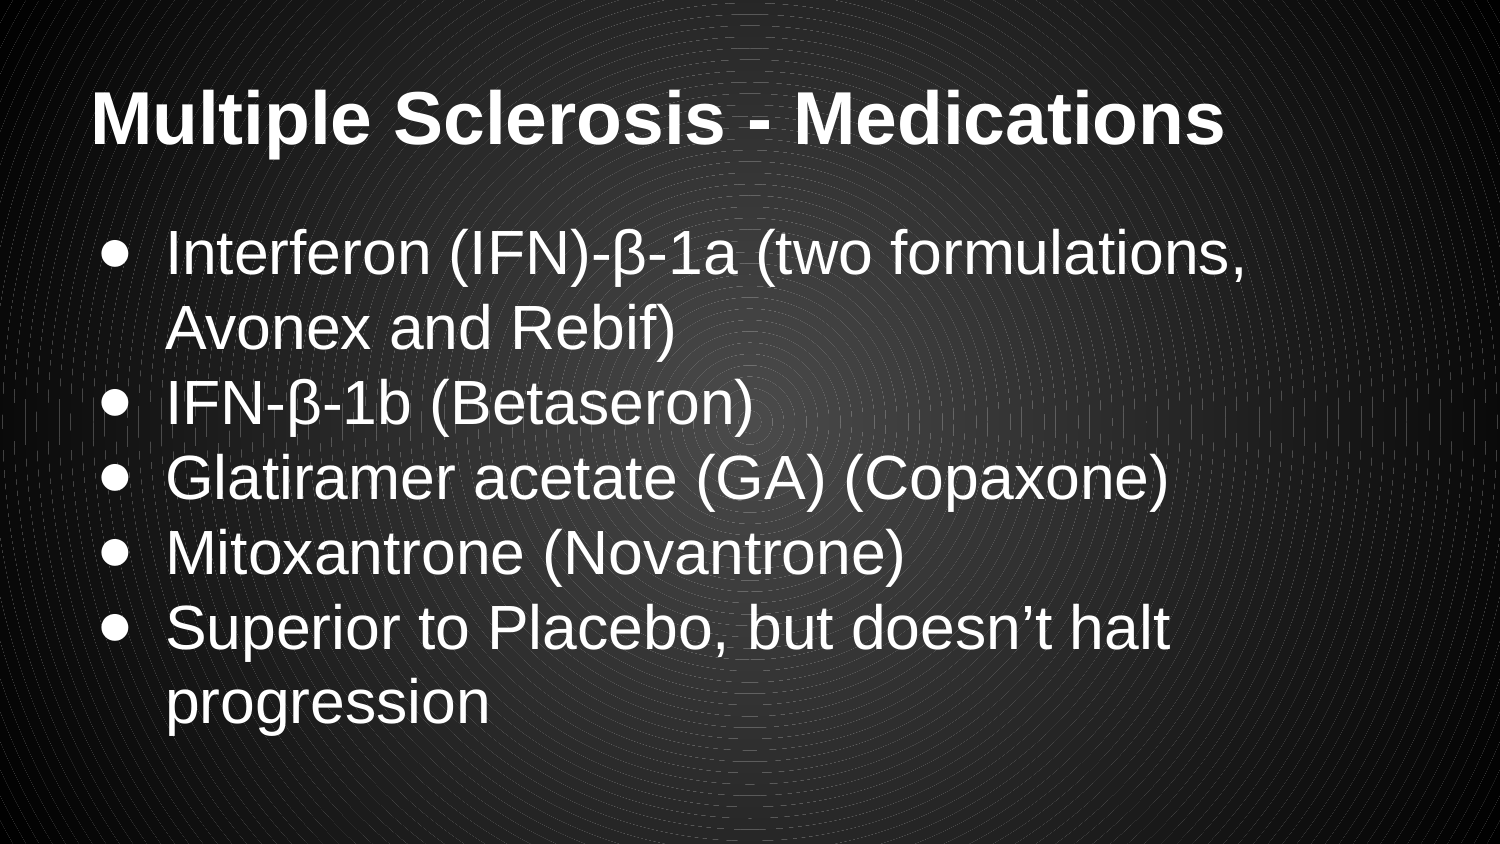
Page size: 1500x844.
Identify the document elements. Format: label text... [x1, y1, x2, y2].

list Interferon (IFN)-β-1a (two formulations, Avonex and Rebif) IFN-β-1b (Betaseron) Glatiramer acetate (GA) (Copaxone) Mitoxantrone (Novantrone) Superior to Placebo, but doesn’t halt progression [75, 196, 1425, 808]
title Multiple Sclerosis - Medications [75, 33, 1425, 175]
